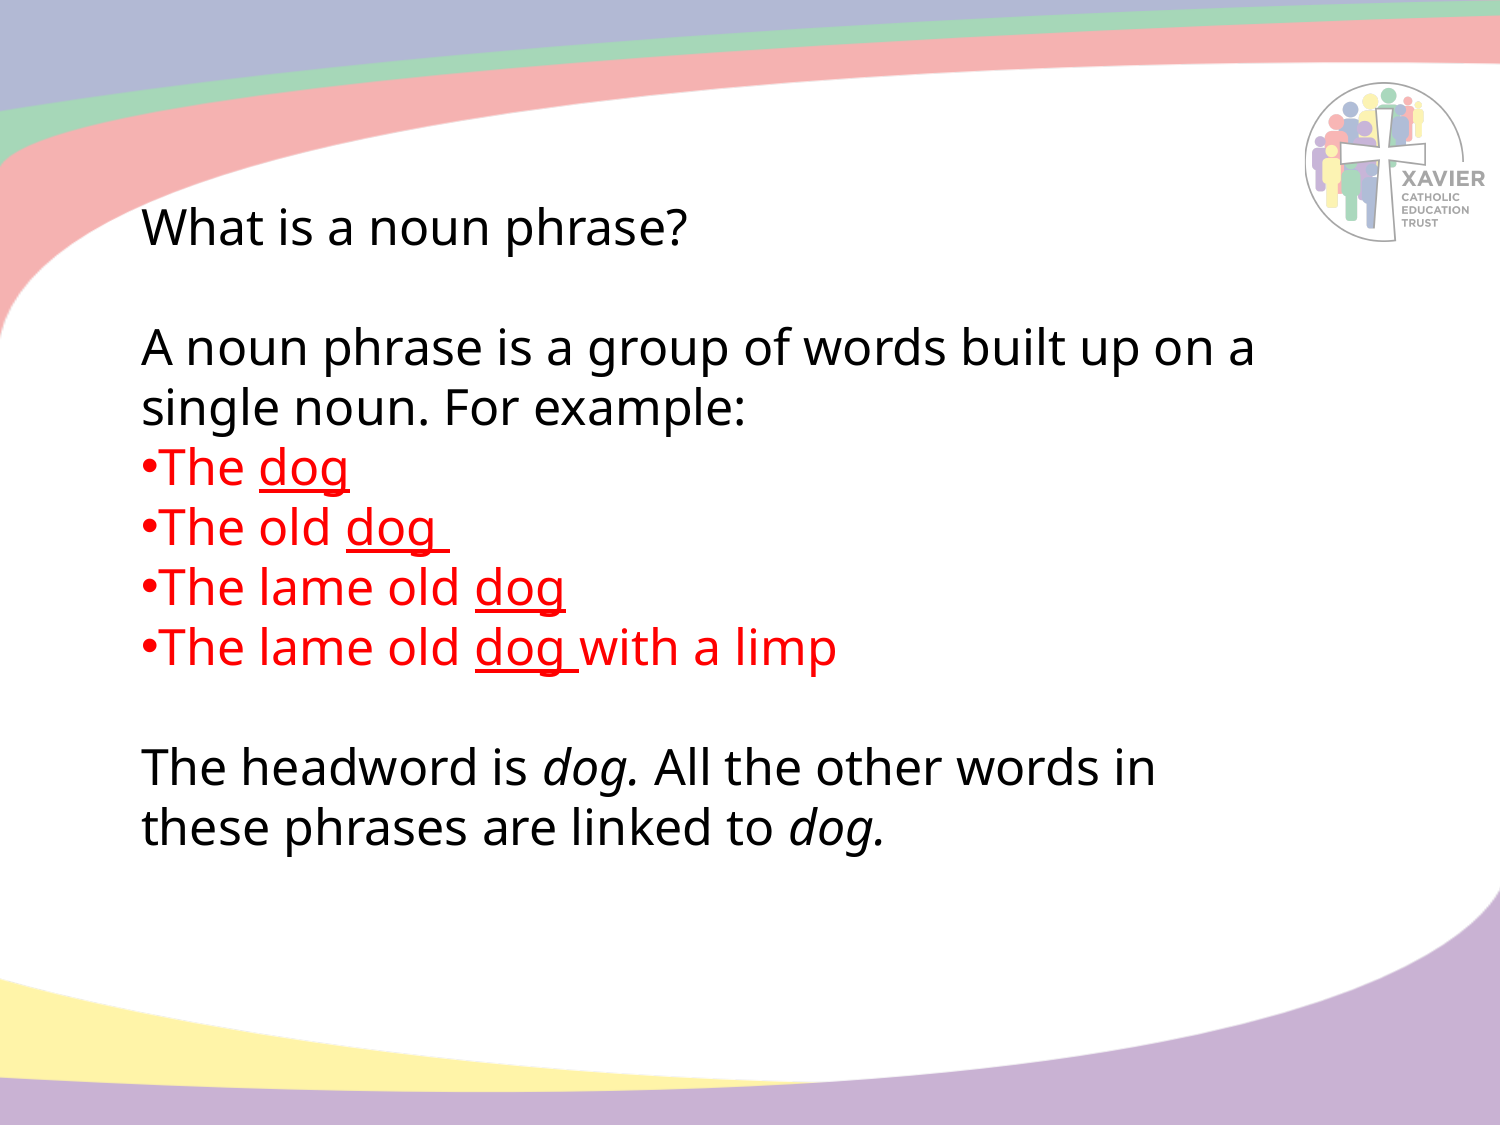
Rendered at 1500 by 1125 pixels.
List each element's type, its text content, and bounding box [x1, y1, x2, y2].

text_box What is a noun phrase? A noun phrase is a group of words built up on a single noun. For example: The dog The old dog The lame old dog The lame old dog with a limp The headword is dog. All the other words in these phrases are linked to dog. [126, 188, 1280, 908]
